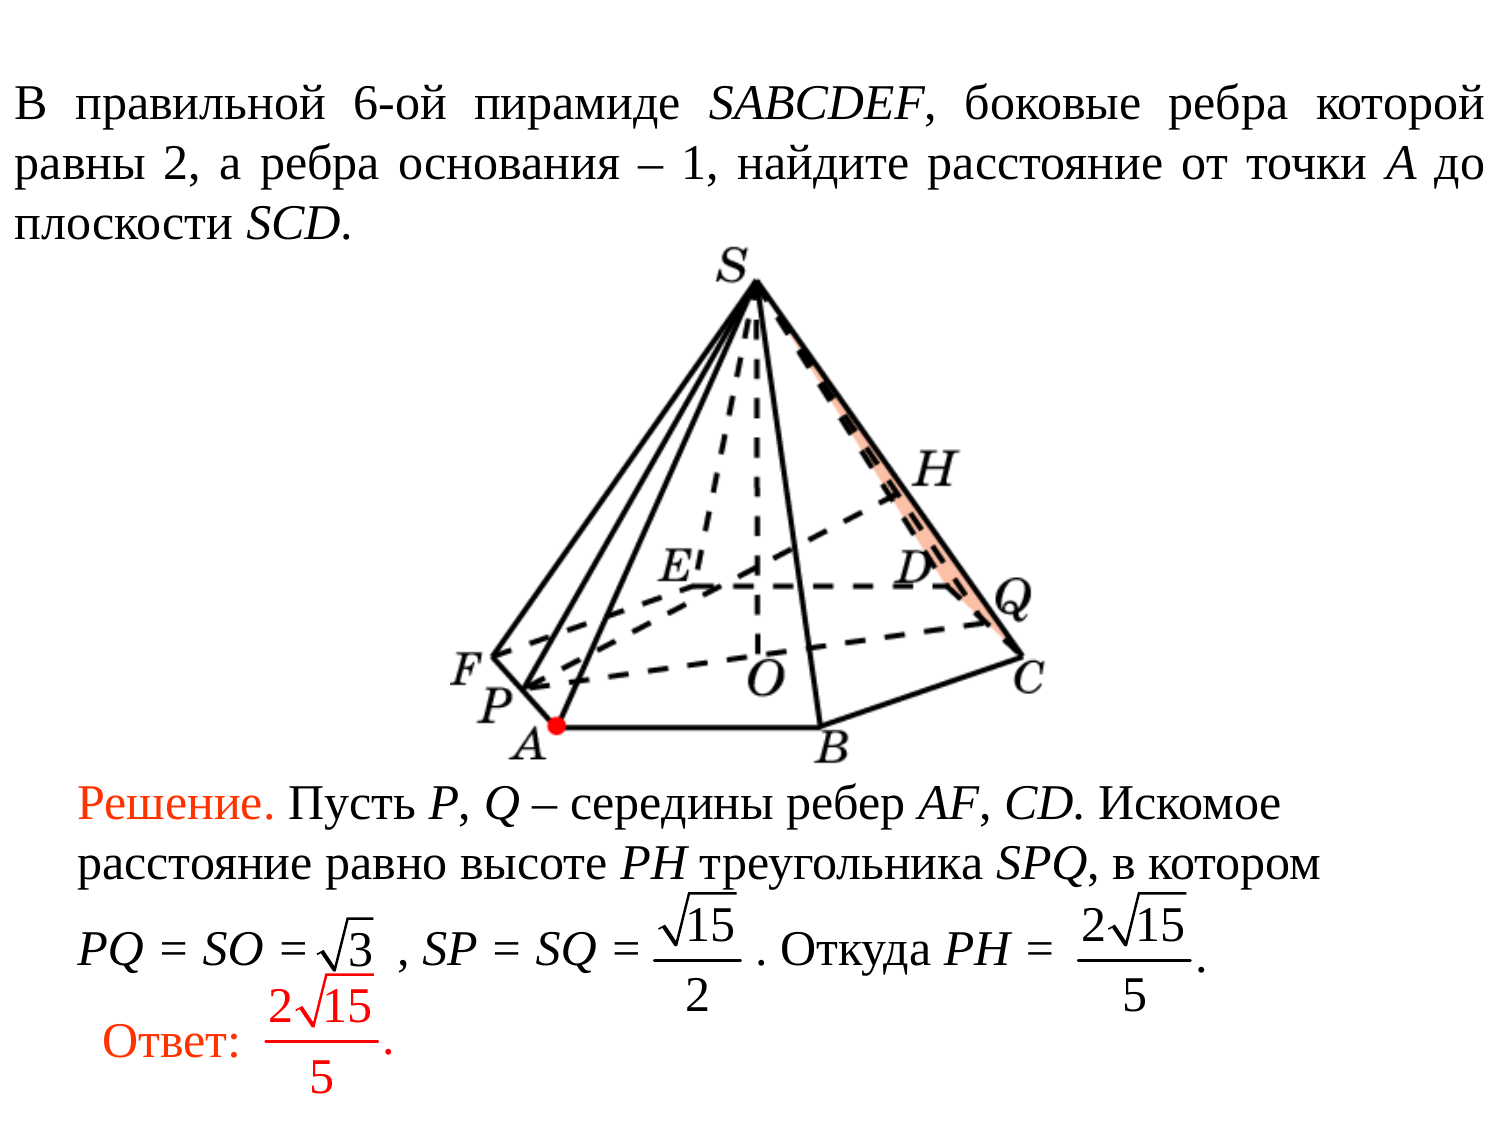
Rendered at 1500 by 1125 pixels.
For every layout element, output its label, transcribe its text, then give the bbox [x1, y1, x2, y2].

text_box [62, 237, 1463, 1100]
text_box В правильной 6-ой пирамиде SABCDEF, боковые ребра которой равны 2, а ребра основания – 1, найдите расстояние от точки A до плоскости SCD. [0, 62, 1500, 258]
